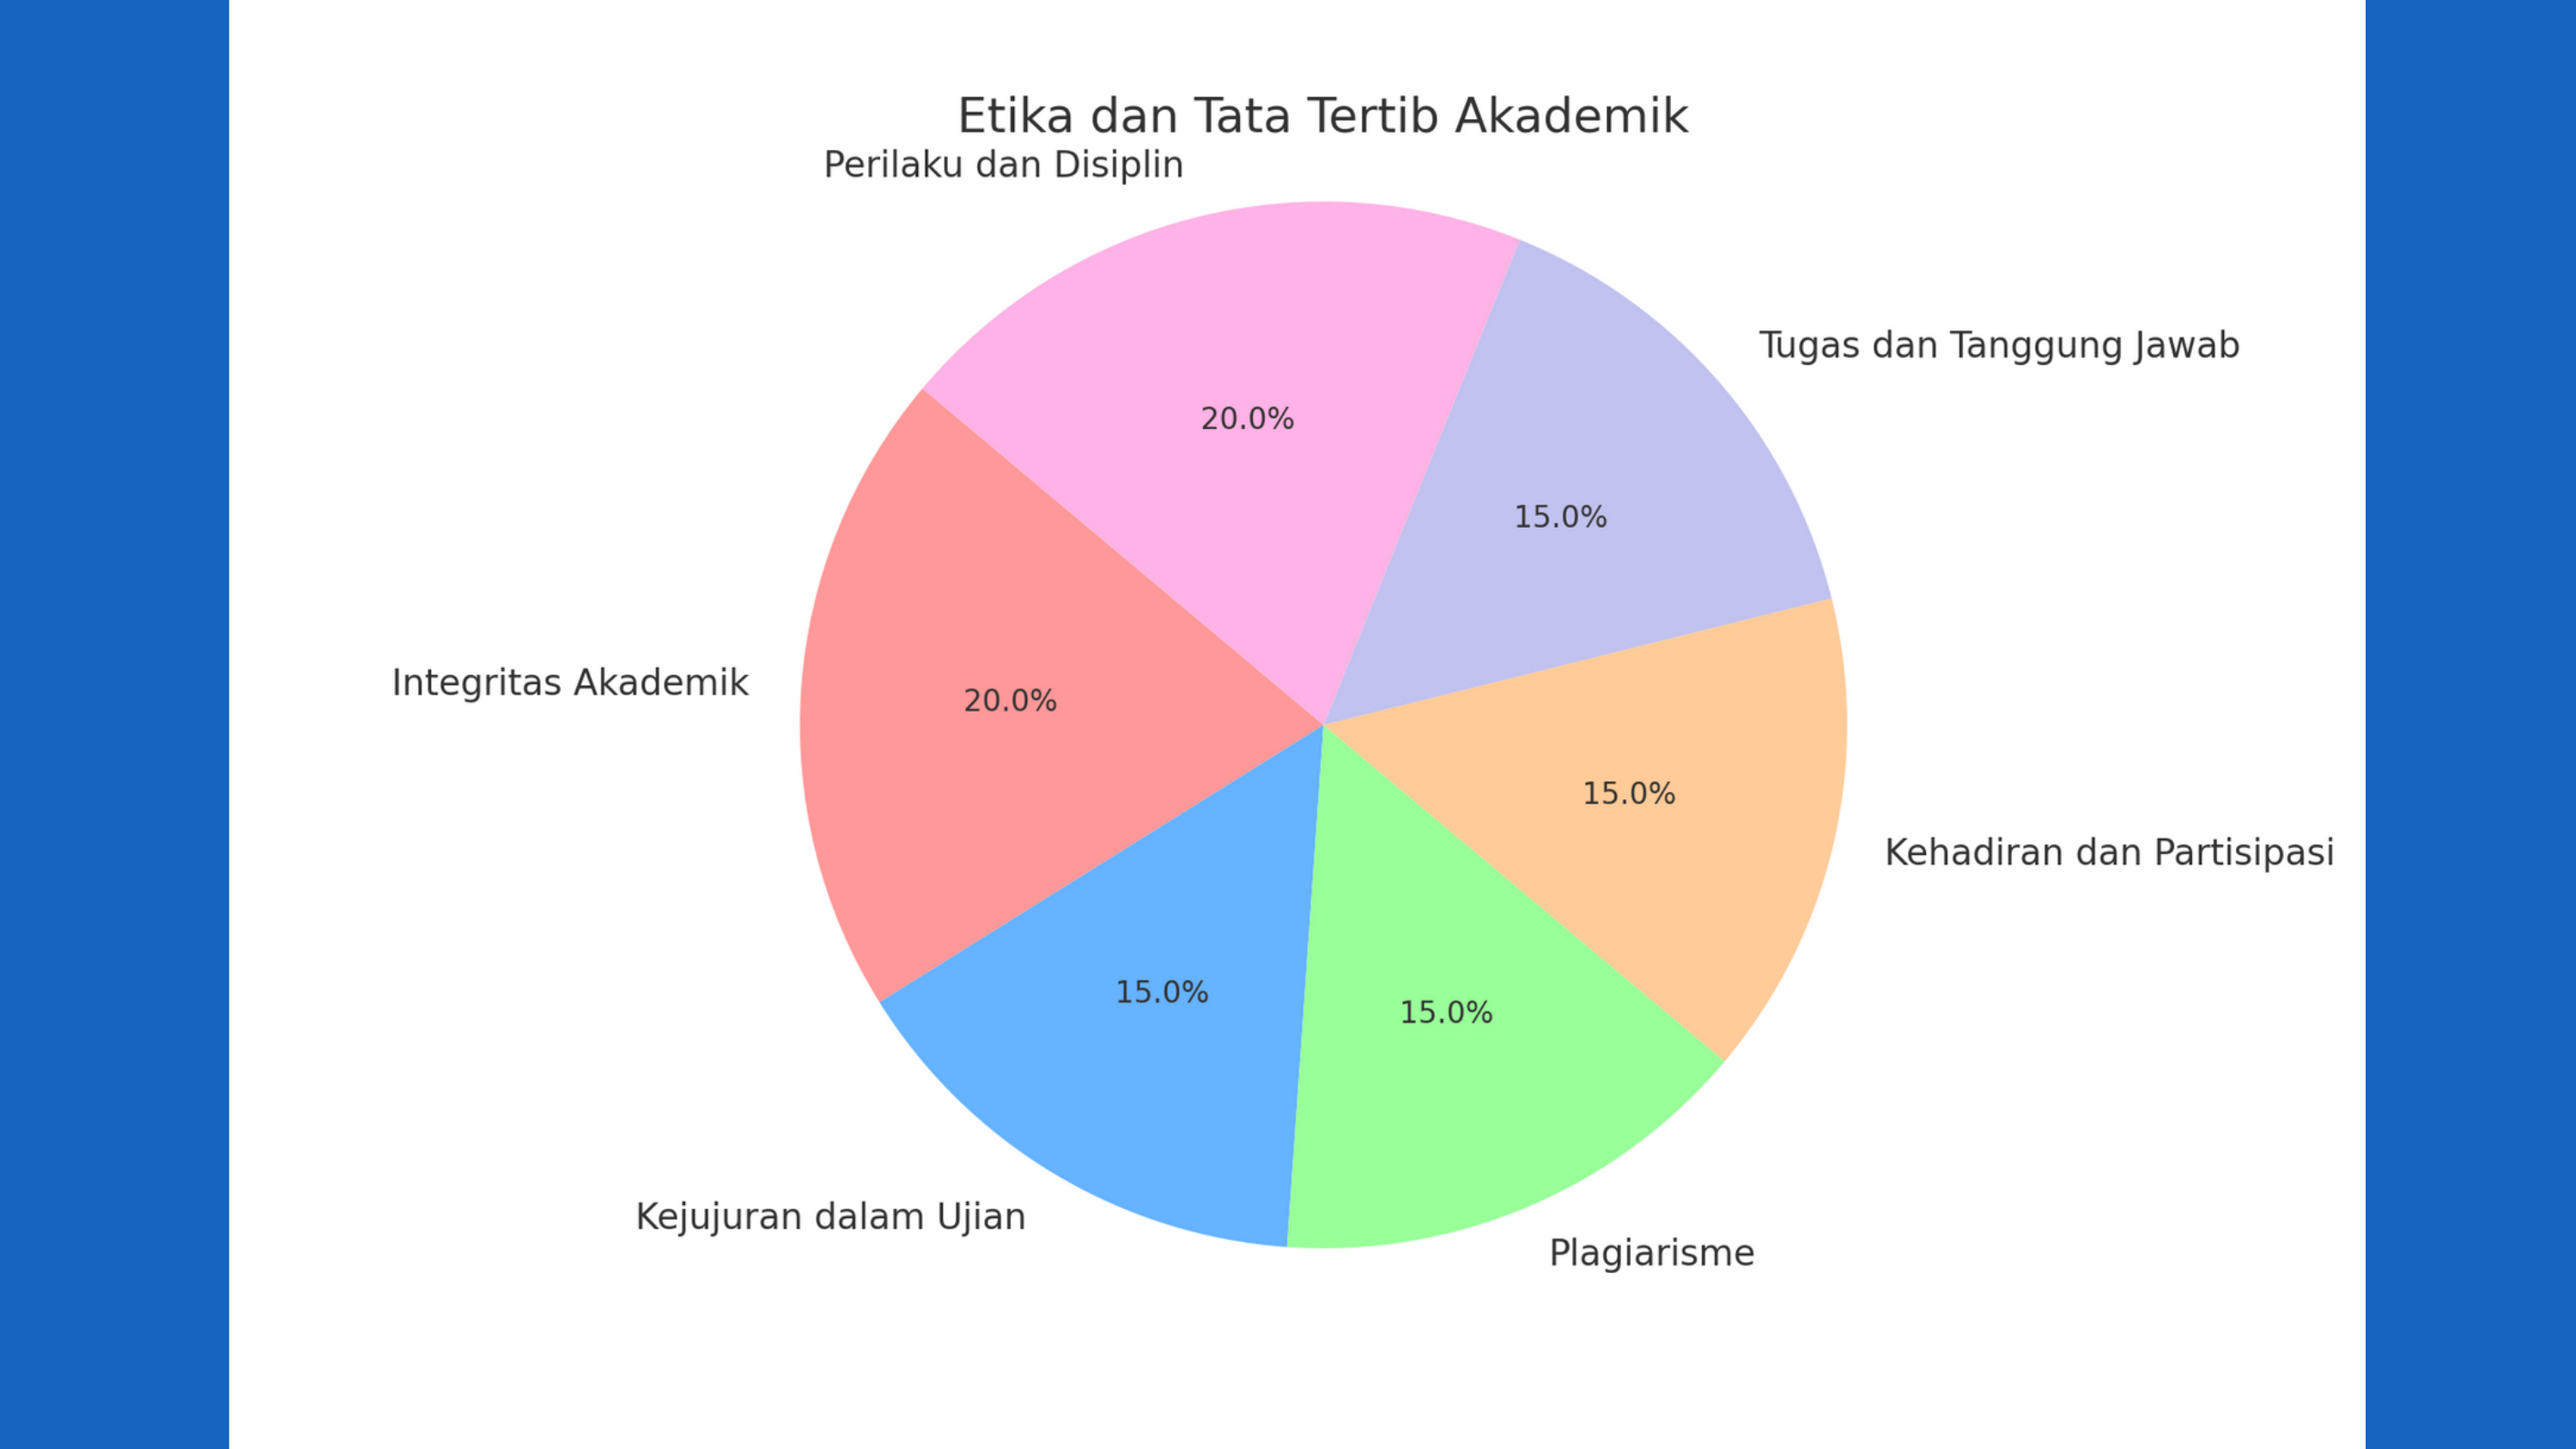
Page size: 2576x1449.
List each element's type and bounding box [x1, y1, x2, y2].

text_box [228, 0, 2366, 1449]
